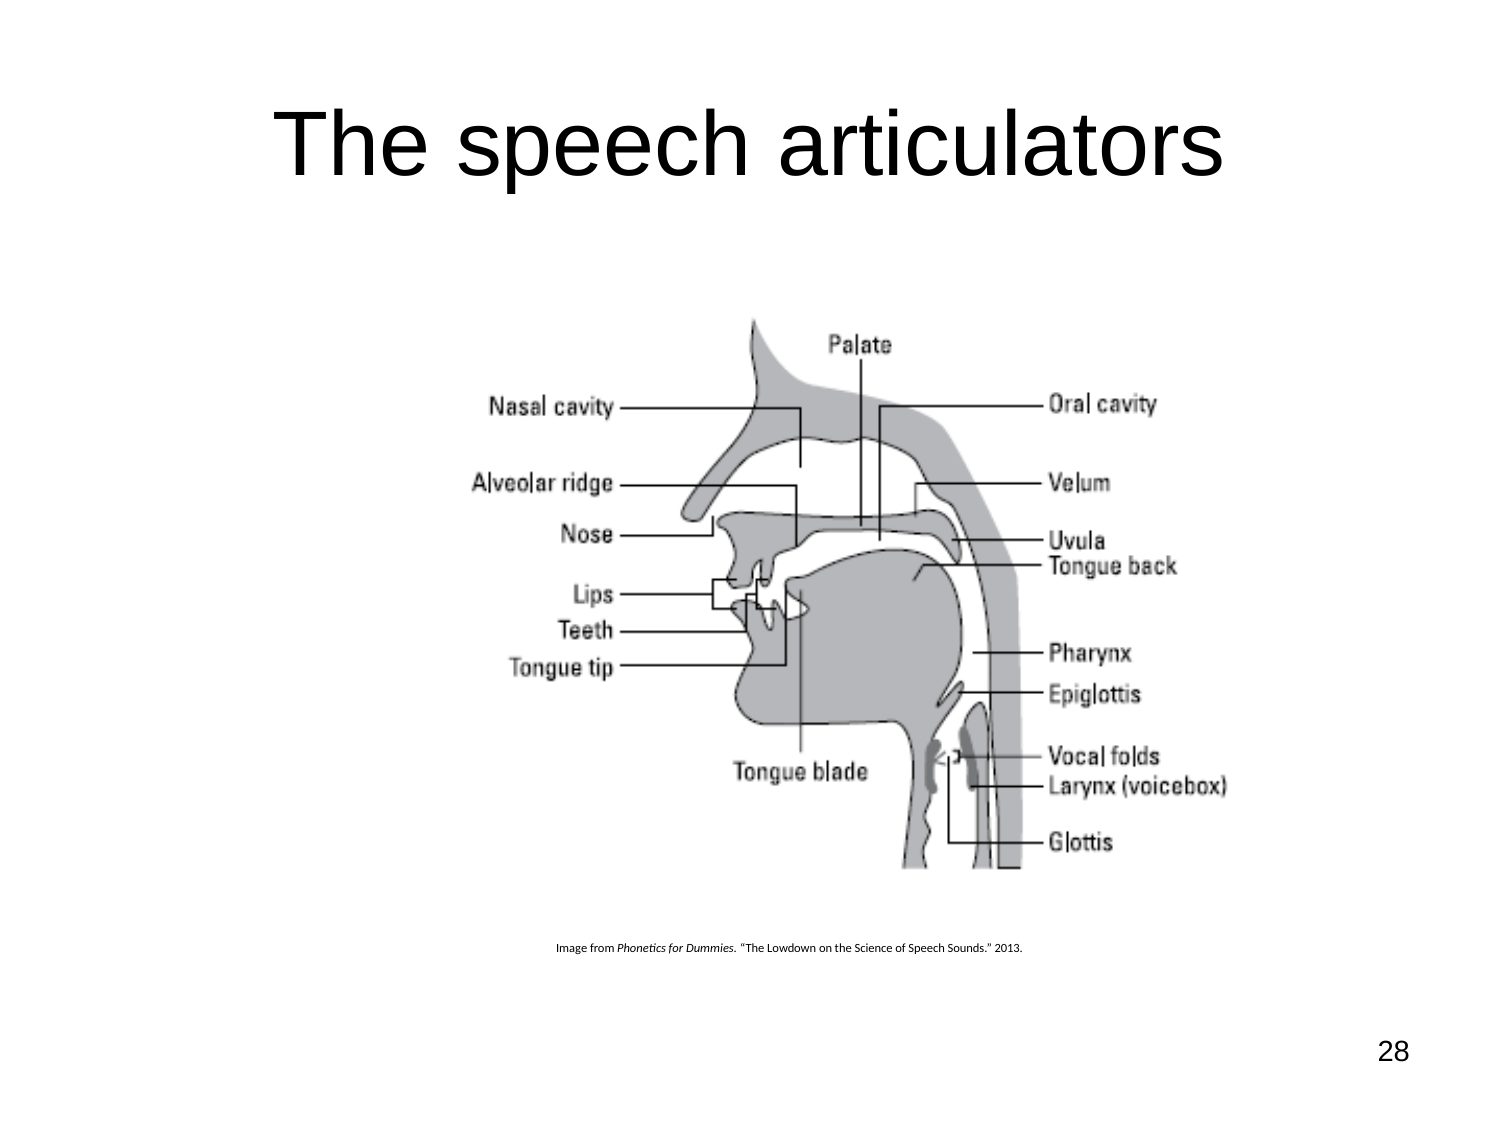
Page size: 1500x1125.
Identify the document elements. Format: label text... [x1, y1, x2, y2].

slide_number 28 [1074, 1024, 1426, 1103]
picture [462, 299, 1236, 880]
title The speech articulators [75, 45, 1425, 233]
text_box Image from Phonetics for Dummies. “The Lowdown on the Science of Speech Sounds.” 2013. [541, 930, 1041, 963]
